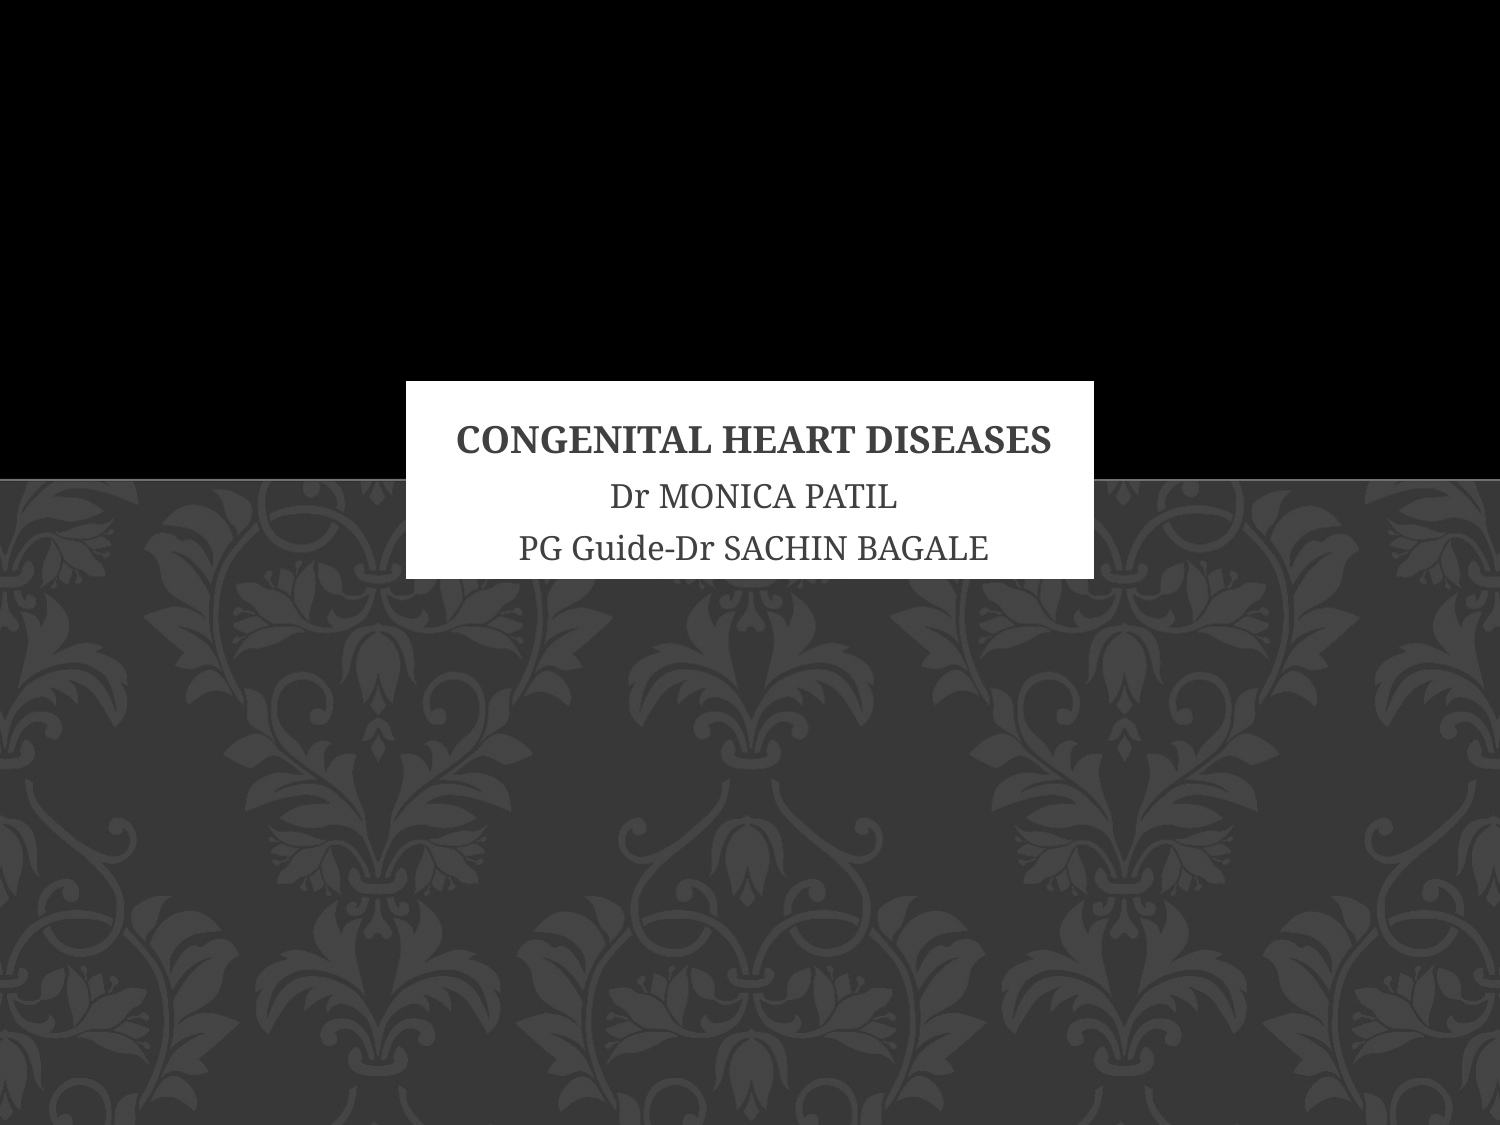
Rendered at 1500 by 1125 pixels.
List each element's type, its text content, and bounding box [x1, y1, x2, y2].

subtitle Dr MONICA PATIL PG Guide-Dr SACHIN BAGALE [425, 474, 1084, 546]
title CONGENITAL HEART DISEASES [419, 356, 1090, 467]
